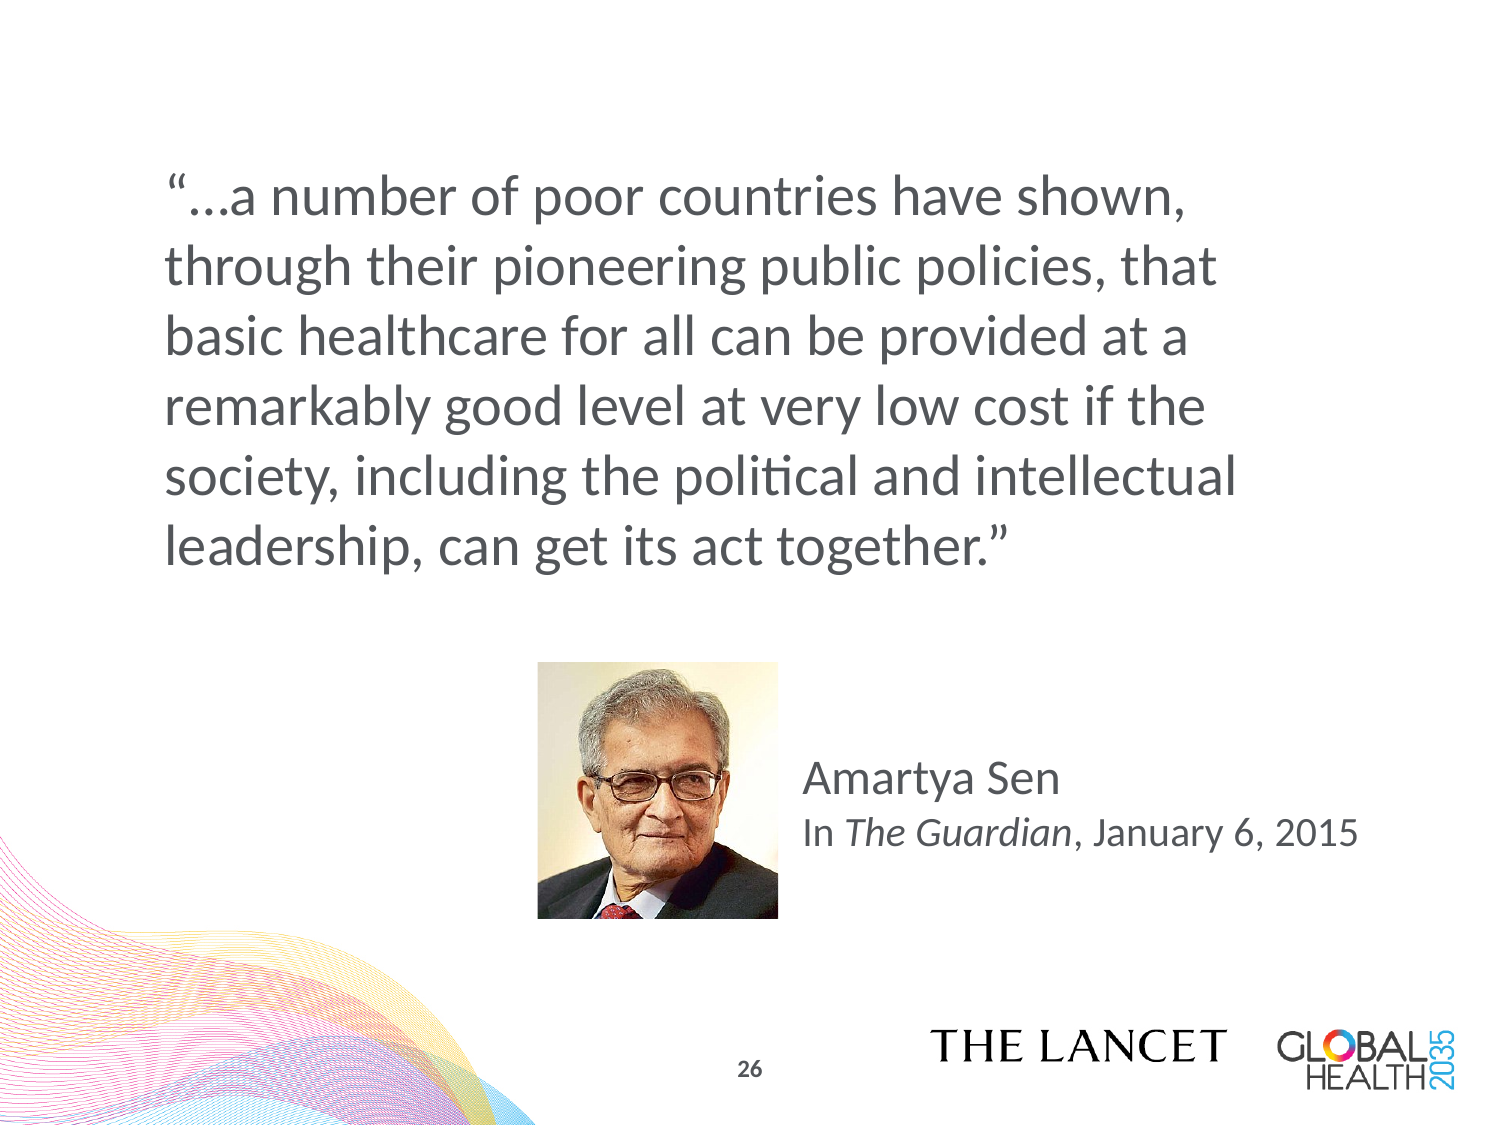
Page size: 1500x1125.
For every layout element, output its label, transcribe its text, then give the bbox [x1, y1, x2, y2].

slide_number 26 [575, 1037, 925, 1098]
text_box “…a number of poor countries have shown, through their pioneering public policies, that basic healthcare for all can be provided at a remarkably good level at very low cost if the society, including the political and intellectual leadership, can get its act together.” [148, 148, 1364, 587]
picture [0, 0, 1500, 1125]
text_box Amartya Sen In The Guardian, January 6, 2015 [787, 737, 1413, 863]
